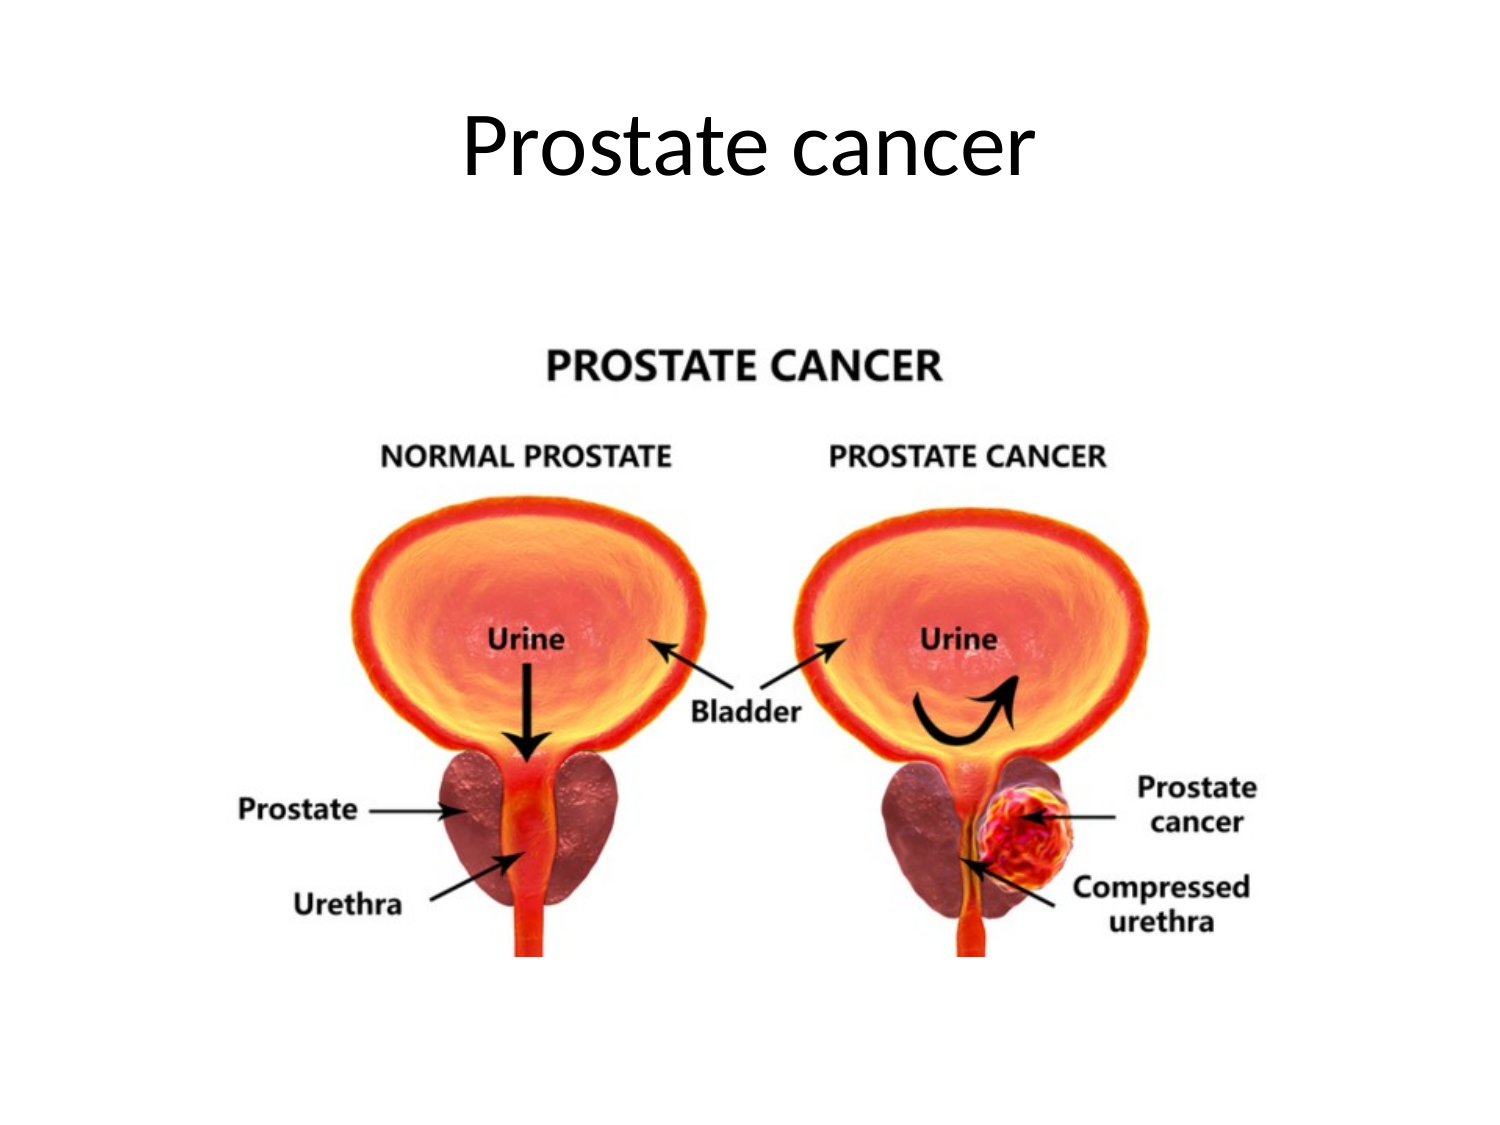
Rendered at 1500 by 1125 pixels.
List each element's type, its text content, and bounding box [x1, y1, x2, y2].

title Prostate cancer [75, 45, 1425, 233]
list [164, 310, 1336, 957]
